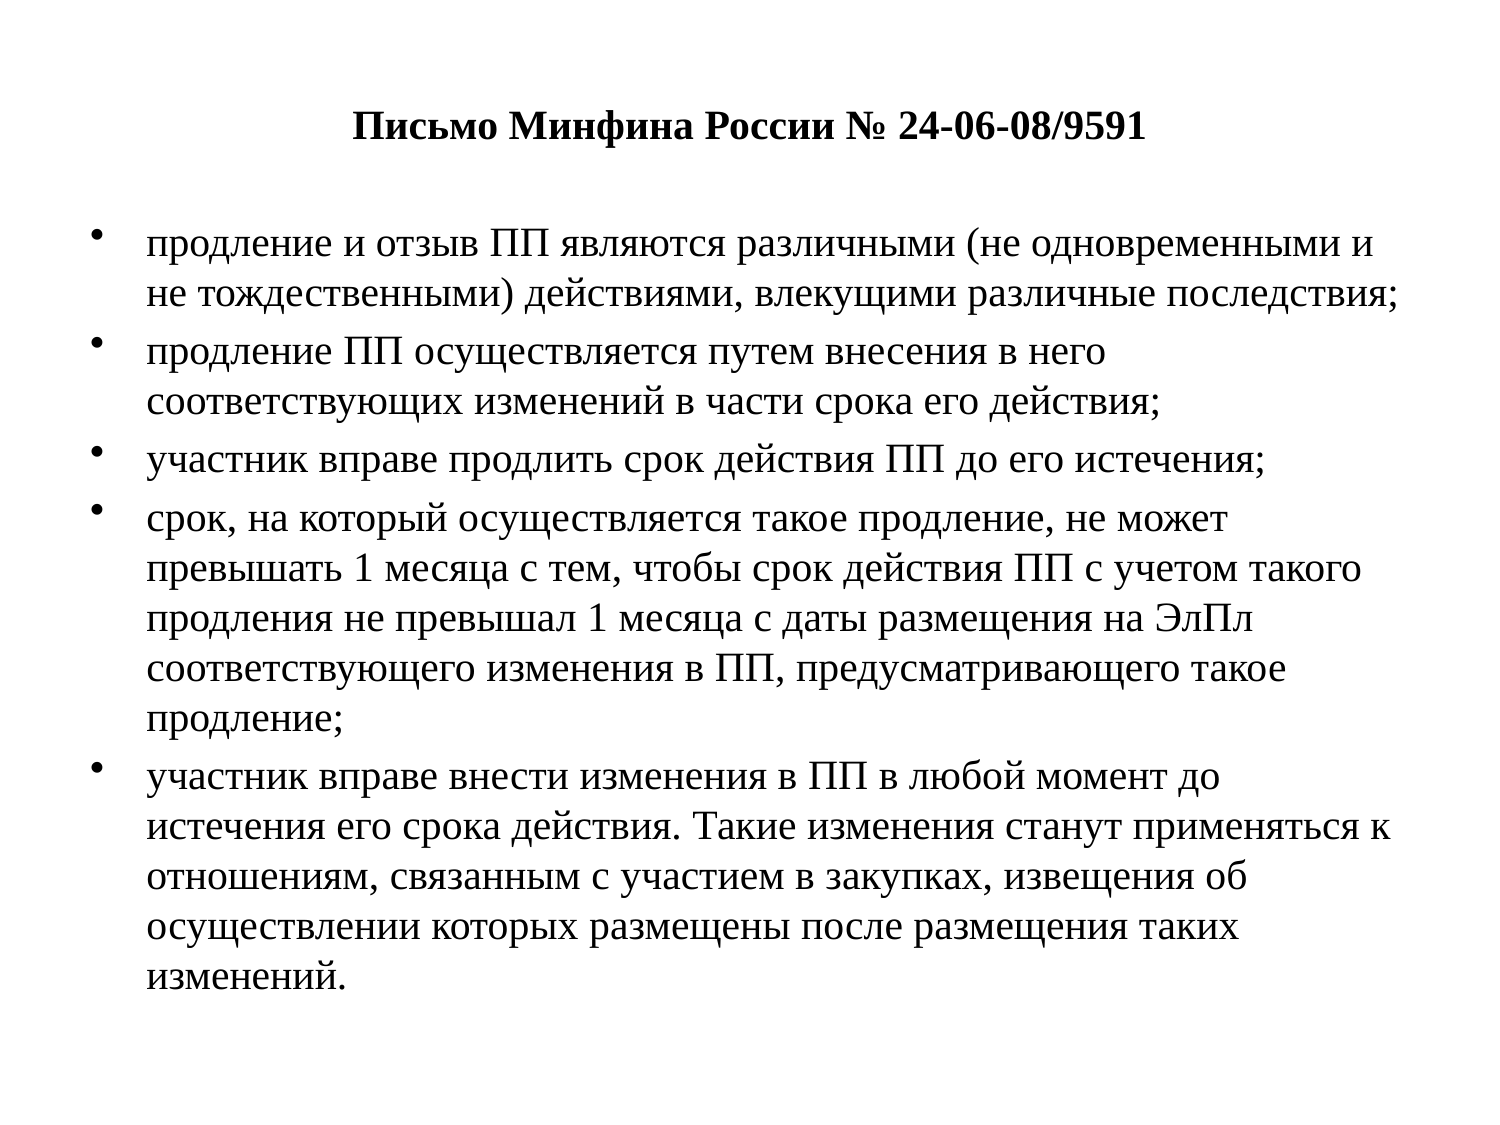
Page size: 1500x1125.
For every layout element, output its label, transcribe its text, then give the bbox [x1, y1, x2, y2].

list Письмо Минфина России № 24-06-08/9591 продление и отзыв ПП являются различными (не одновременными и не тождественными) действиями, влекущими различные последствия; продление ПП осуществляется путем внесения в него соответствующих изменений в части срока его действия; участник вправе продлить срок действия ПП до его истечения; срок, на который осуществляется такое продление, не может превышать 1 месяца с тем, чтобы срок действия ПП с учетом такого продления не превышал 1 месяца с даты размещения на ЭлПл соответствующего изменения в ПП, предусматривающего такое продление; участник вправе внести изменения в ПП в любой момент до истечения его срока действия. Такие изменения станут применяться к отношениям, связанным с участием в закупках, извещения об осуществлении которых размещены после размещения таких изменений. [74, 89, 1426, 1006]
